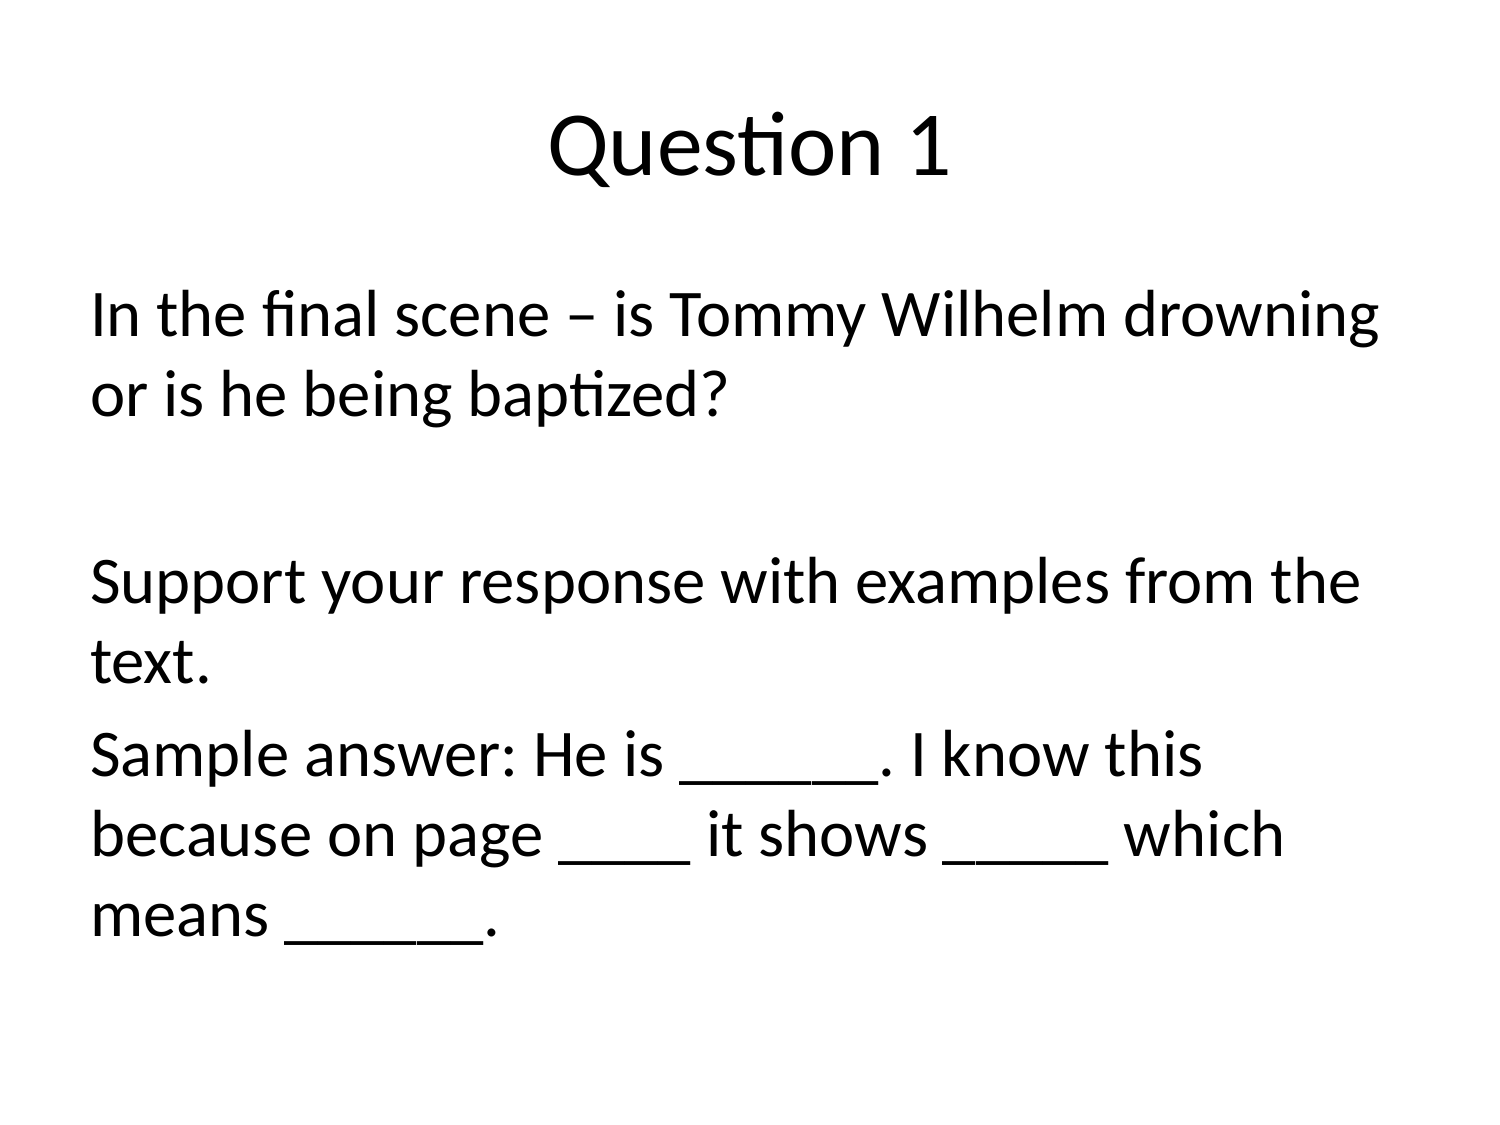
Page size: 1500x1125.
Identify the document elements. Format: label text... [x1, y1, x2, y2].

list In the final scene – is Tommy Wilhelm drowning or is he being baptized? Support your response with examples from the text. Sample answer: He is ______. I know this because on page ____ it shows _____ which means ______. [75, 262, 1425, 1005]
title Question 1 [75, 45, 1425, 233]
